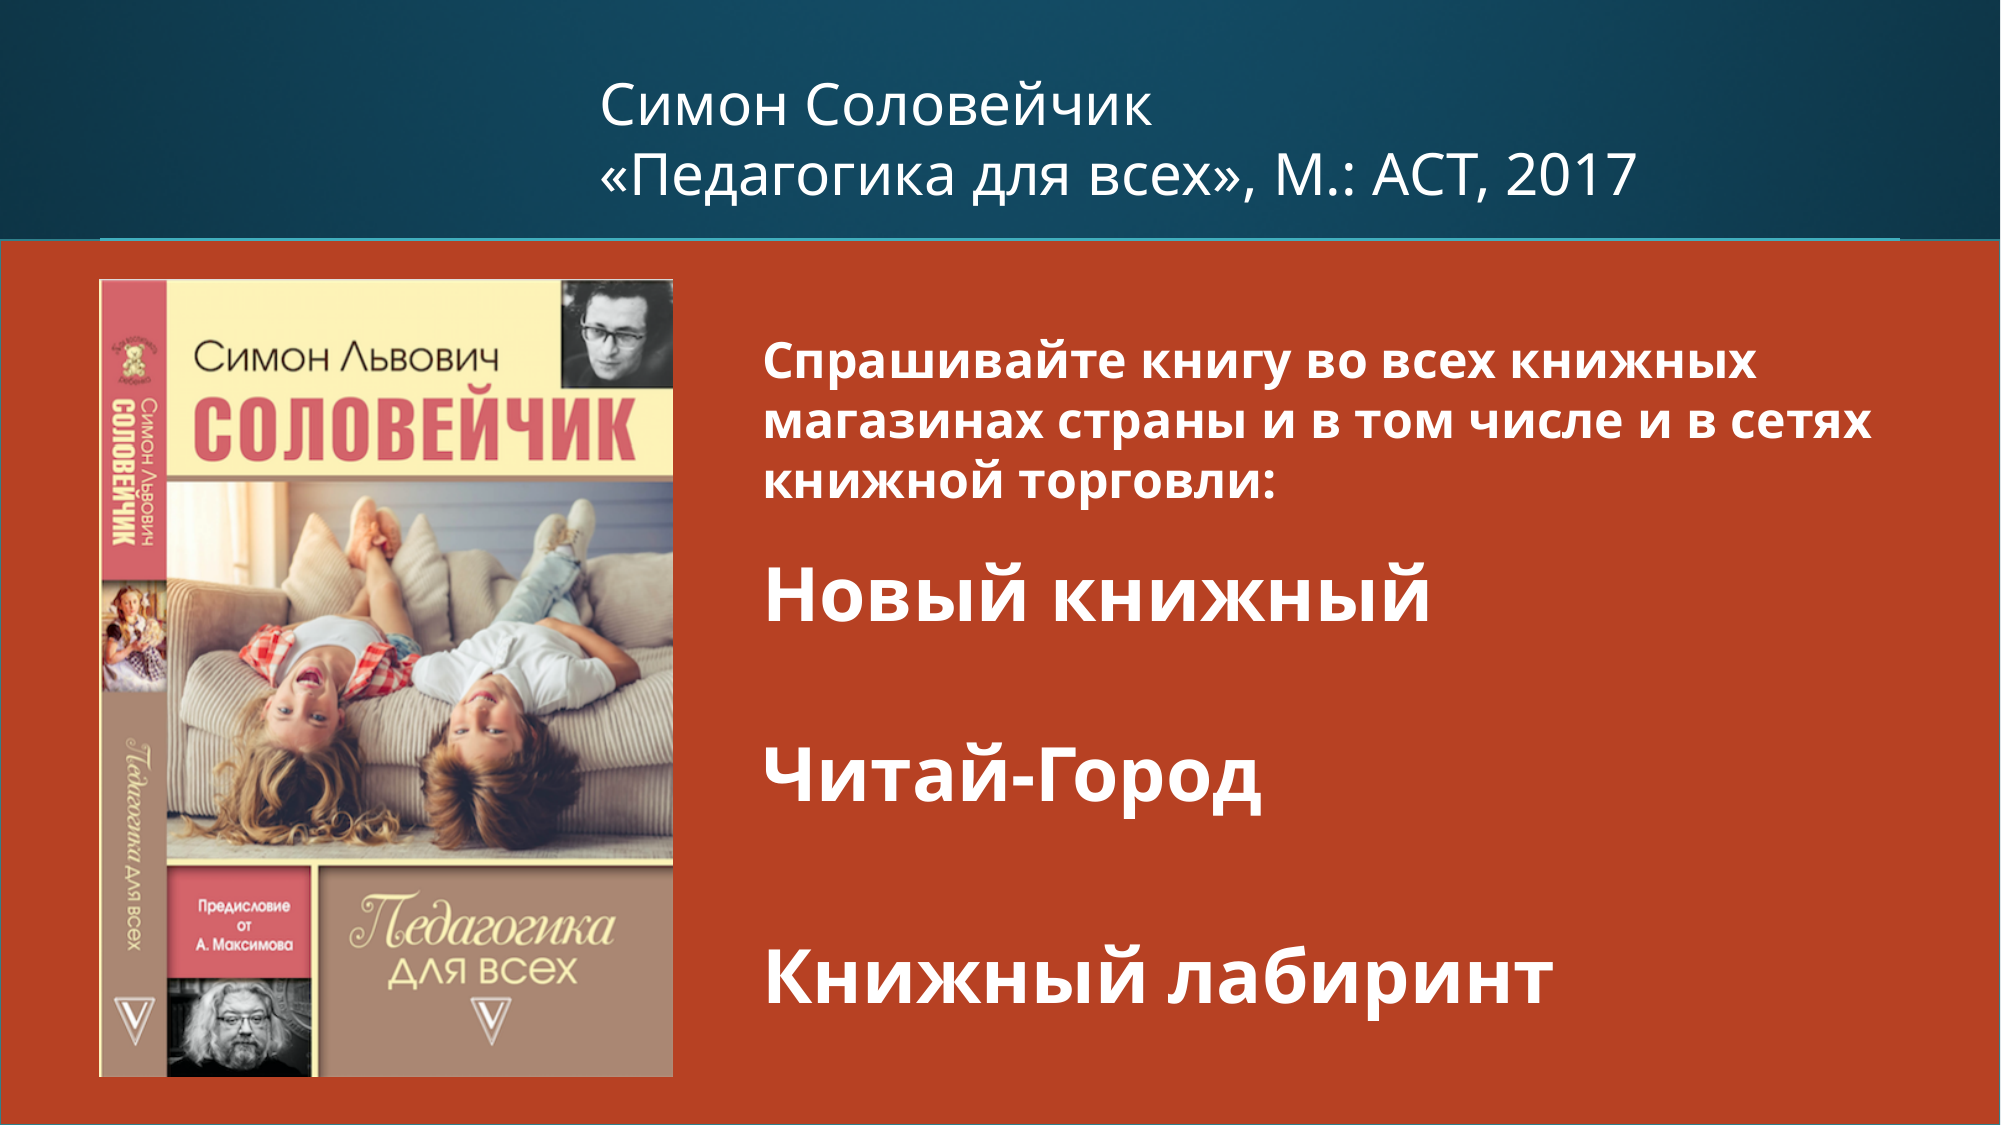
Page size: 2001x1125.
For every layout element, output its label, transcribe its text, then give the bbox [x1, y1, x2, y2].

picture [0, 0, 2001, 1125]
text_box Симон Соловейчик «Педагогика для всех», М.: АСТ, 2017 [584, 59, 1885, 238]
picture [99, 279, 673, 1077]
text_box Спрашивайте книгу во всех книжных магазинах страны и в том числе и в сетях книжной торговли: [747, 321, 1930, 516]
text_box Новый книжный Читай-Город Книжный лабиринт [747, 539, 1821, 1027]
text_box [0, 239, 2000, 1125]
